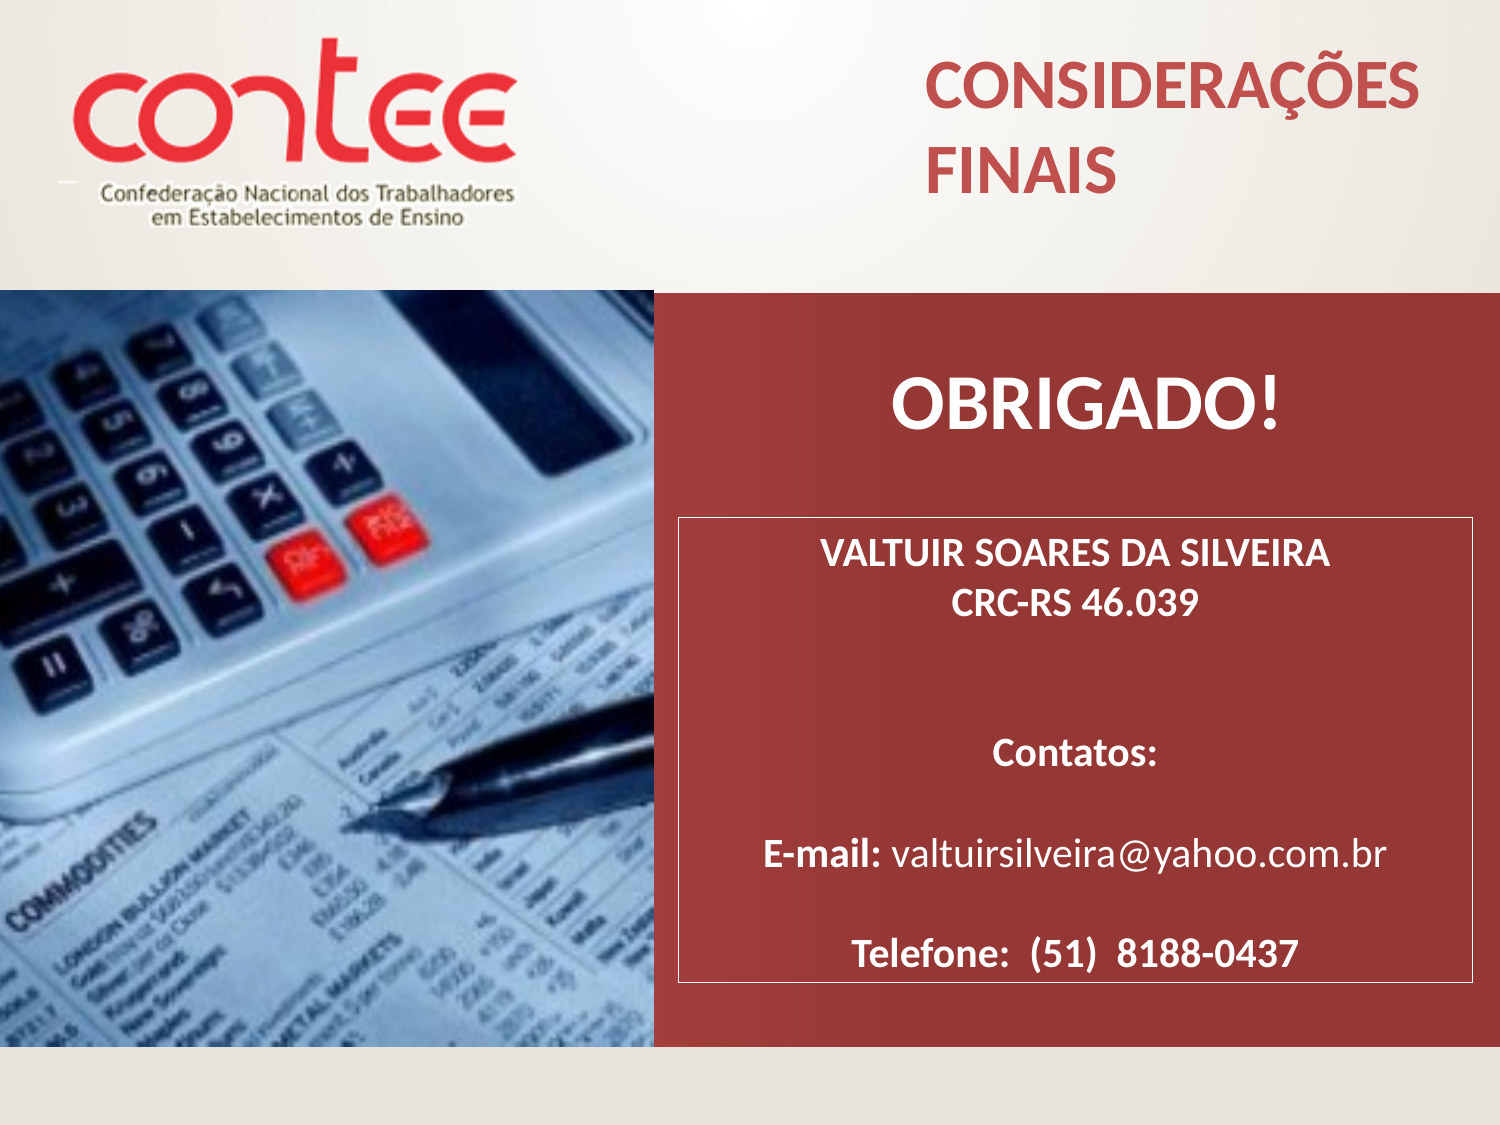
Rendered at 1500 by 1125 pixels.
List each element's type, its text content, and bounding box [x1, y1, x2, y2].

text_box [655, 291, 1500, 1049]
picture [0, 290, 654, 1047]
text_box OBRIGADO! [702, 349, 1473, 445]
text_box CONSIDERAÇÕES FINAIS [925, 37, 1459, 208]
picture [40, 3, 550, 264]
text_box VALTUIR SOARES DA SILVEIRA CRC-RS 46.039 Contatos: E-mail: valtuirsilveira@yahoo.com.br Telefone: (51) 8188-0437 [678, 517, 1473, 983]
